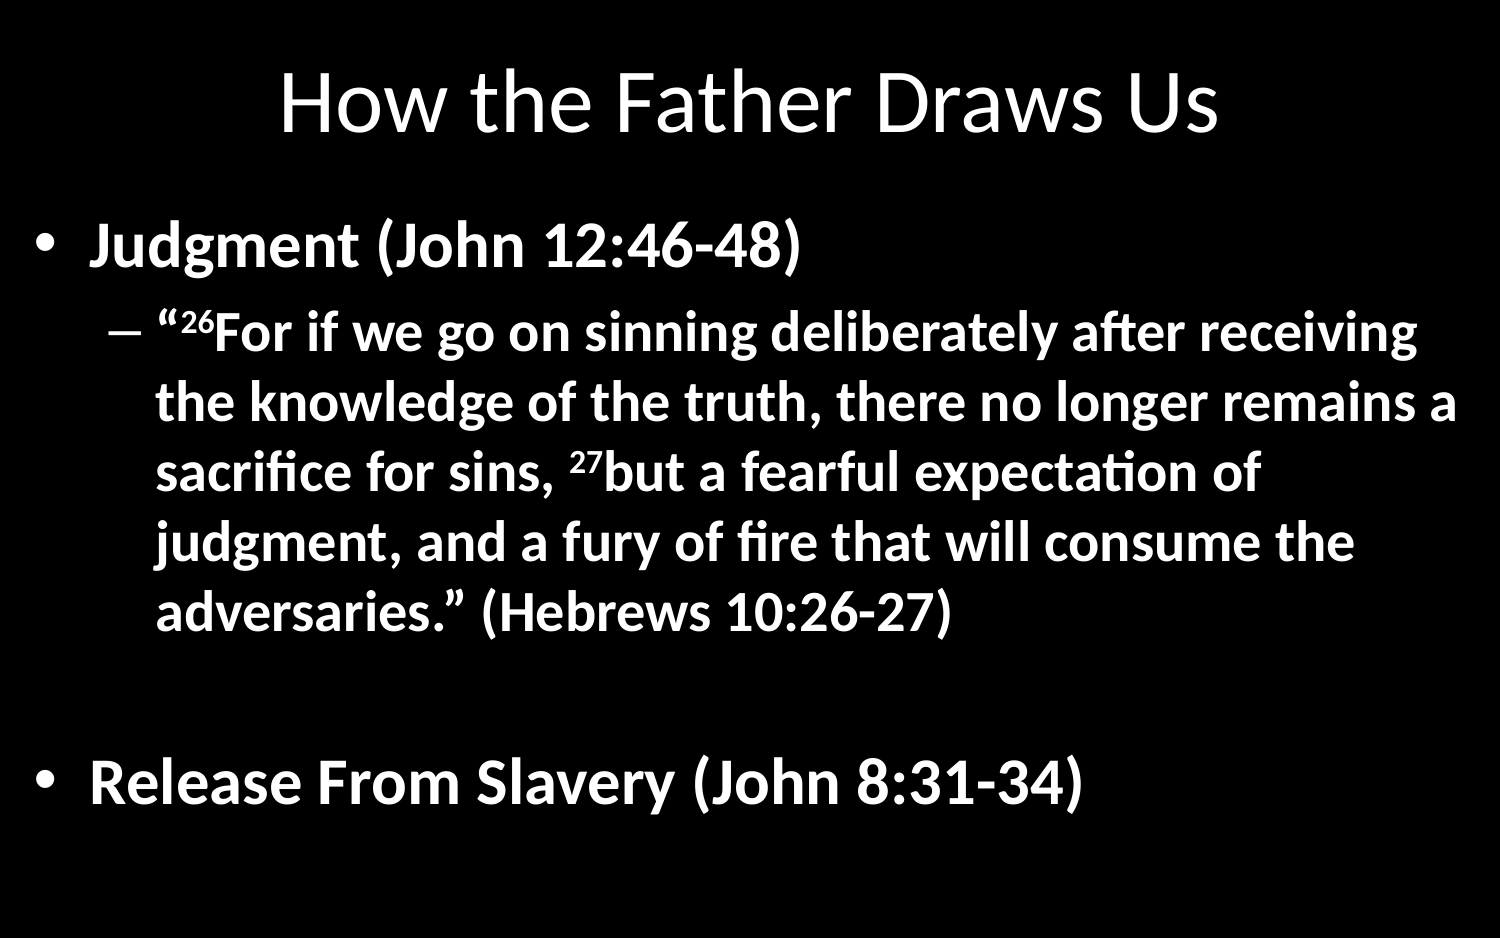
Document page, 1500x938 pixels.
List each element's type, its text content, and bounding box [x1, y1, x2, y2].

list Judgment (John 12:46-48) “26For if we go on sinning deliberately after receiving the knowledge of the truth, there no longer remains a sacrifice for sins, 27but a fearful expectation of judgment, and a fury of fire that will consume the adversaries.” (Hebrews 10:26-27) Release From Slavery (John 8:31-34) [18, 193, 1483, 938]
title How the Father Draws Us [75, 17, 1425, 174]
